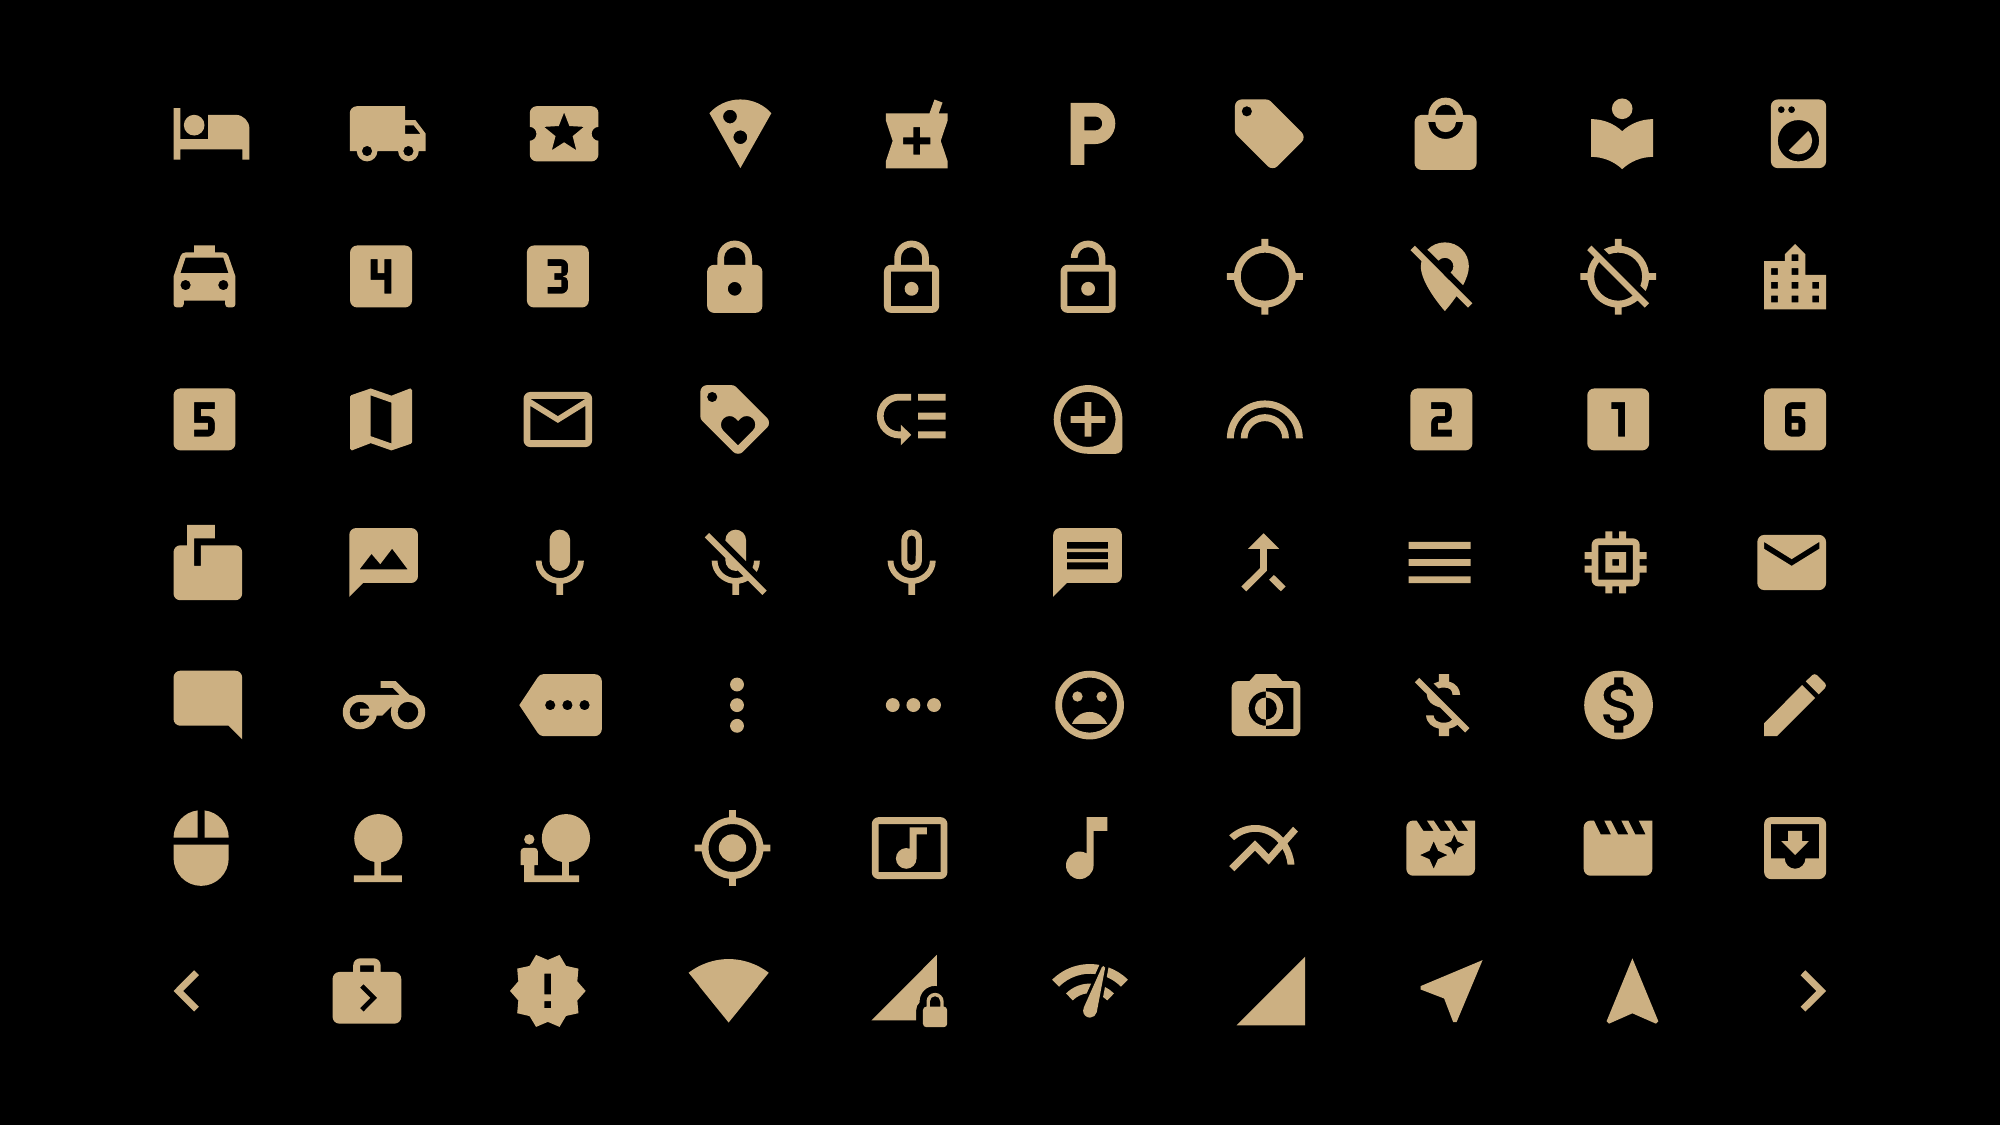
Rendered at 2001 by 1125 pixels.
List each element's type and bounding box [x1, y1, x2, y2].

text_box [730, 718, 744, 733]
text_box [526, 245, 589, 308]
text_box [871, 817, 948, 880]
text_box [523, 391, 593, 448]
text_box [1414, 97, 1477, 170]
text_box [332, 958, 402, 1024]
text_box [1106, 967, 1128, 987]
text_box [887, 560, 936, 595]
text_box [173, 970, 199, 1012]
text_box [173, 524, 243, 601]
text_box [1770, 99, 1827, 169]
text_box [349, 106, 426, 162]
text_box [1234, 99, 1304, 169]
text_box [885, 698, 900, 713]
text_box [1410, 388, 1473, 451]
text_box [883, 240, 940, 313]
text_box [173, 670, 243, 740]
text_box [173, 844, 229, 886]
text_box [871, 954, 937, 1021]
text_box [1427, 242, 1469, 286]
text_box [1591, 119, 1654, 170]
text_box [730, 698, 744, 713]
text_box [1226, 400, 1303, 439]
text_box [1584, 531, 1647, 594]
text_box [901, 529, 922, 571]
text_box [927, 698, 941, 713]
text_box [730, 677, 744, 692]
text_box [173, 245, 236, 308]
text_box [1764, 388, 1827, 451]
text_box [922, 992, 948, 1028]
text_box [1805, 674, 1827, 695]
text_box [519, 674, 602, 737]
text_box [520, 814, 591, 883]
text_box [1611, 98, 1633, 120]
text_box [204, 810, 229, 838]
text_box [173, 108, 250, 160]
text_box [1410, 245, 1473, 312]
text_box [1587, 388, 1650, 451]
text_box [725, 529, 747, 562]
text_box [173, 810, 198, 838]
text_box [1231, 674, 1301, 737]
text_box [173, 388, 236, 451]
text_box [349, 528, 418, 597]
text_box [1757, 534, 1827, 591]
text_box [1408, 576, 1471, 584]
text_box [1583, 820, 1653, 876]
text_box [885, 99, 948, 169]
text_box [876, 393, 912, 446]
text_box [1053, 385, 1123, 454]
text_box [1764, 244, 1827, 310]
text_box [1584, 670, 1653, 740]
text_box [1055, 670, 1124, 740]
text_box [350, 388, 413, 451]
text_box [353, 814, 403, 883]
text_box [342, 681, 426, 730]
text_box [1406, 820, 1476, 876]
text_box [700, 385, 770, 454]
text_box [694, 810, 771, 886]
text_box [906, 698, 921, 713]
text_box [1052, 964, 1100, 987]
text_box [918, 412, 946, 420]
text_box [1083, 966, 1106, 1018]
text_box [1764, 817, 1827, 880]
text_box [688, 959, 769, 1023]
text_box [1269, 574, 1286, 592]
text_box [1066, 817, 1108, 880]
text_box [529, 106, 599, 162]
text_box [1229, 825, 1298, 872]
text_box [1433, 674, 1461, 695]
text_box [1066, 983, 1092, 1001]
text_box [549, 529, 571, 571]
text_box [709, 99, 772, 169]
text_box [1408, 559, 1471, 566]
text_box [1226, 238, 1303, 315]
text_box [918, 431, 946, 439]
text_box [1800, 970, 1827, 1012]
text_box [510, 954, 586, 1027]
text_box [535, 560, 584, 595]
text_box [1060, 240, 1116, 313]
text_box [1414, 677, 1470, 737]
text_box [1603, 238, 1657, 291]
text_box [1580, 245, 1650, 315]
text_box [1606, 958, 1659, 1024]
text_box [707, 240, 763, 313]
text_box [1408, 541, 1471, 549]
text_box [1764, 685, 1816, 737]
text_box [704, 533, 767, 595]
text_box [918, 393, 946, 401]
text_box [1241, 533, 1280, 592]
text_box [1103, 986, 1115, 1001]
text_box [350, 245, 413, 308]
text_box [1070, 102, 1116, 165]
text_box [1053, 528, 1122, 597]
text_box [1420, 960, 1483, 1023]
text_box [1236, 956, 1306, 1026]
